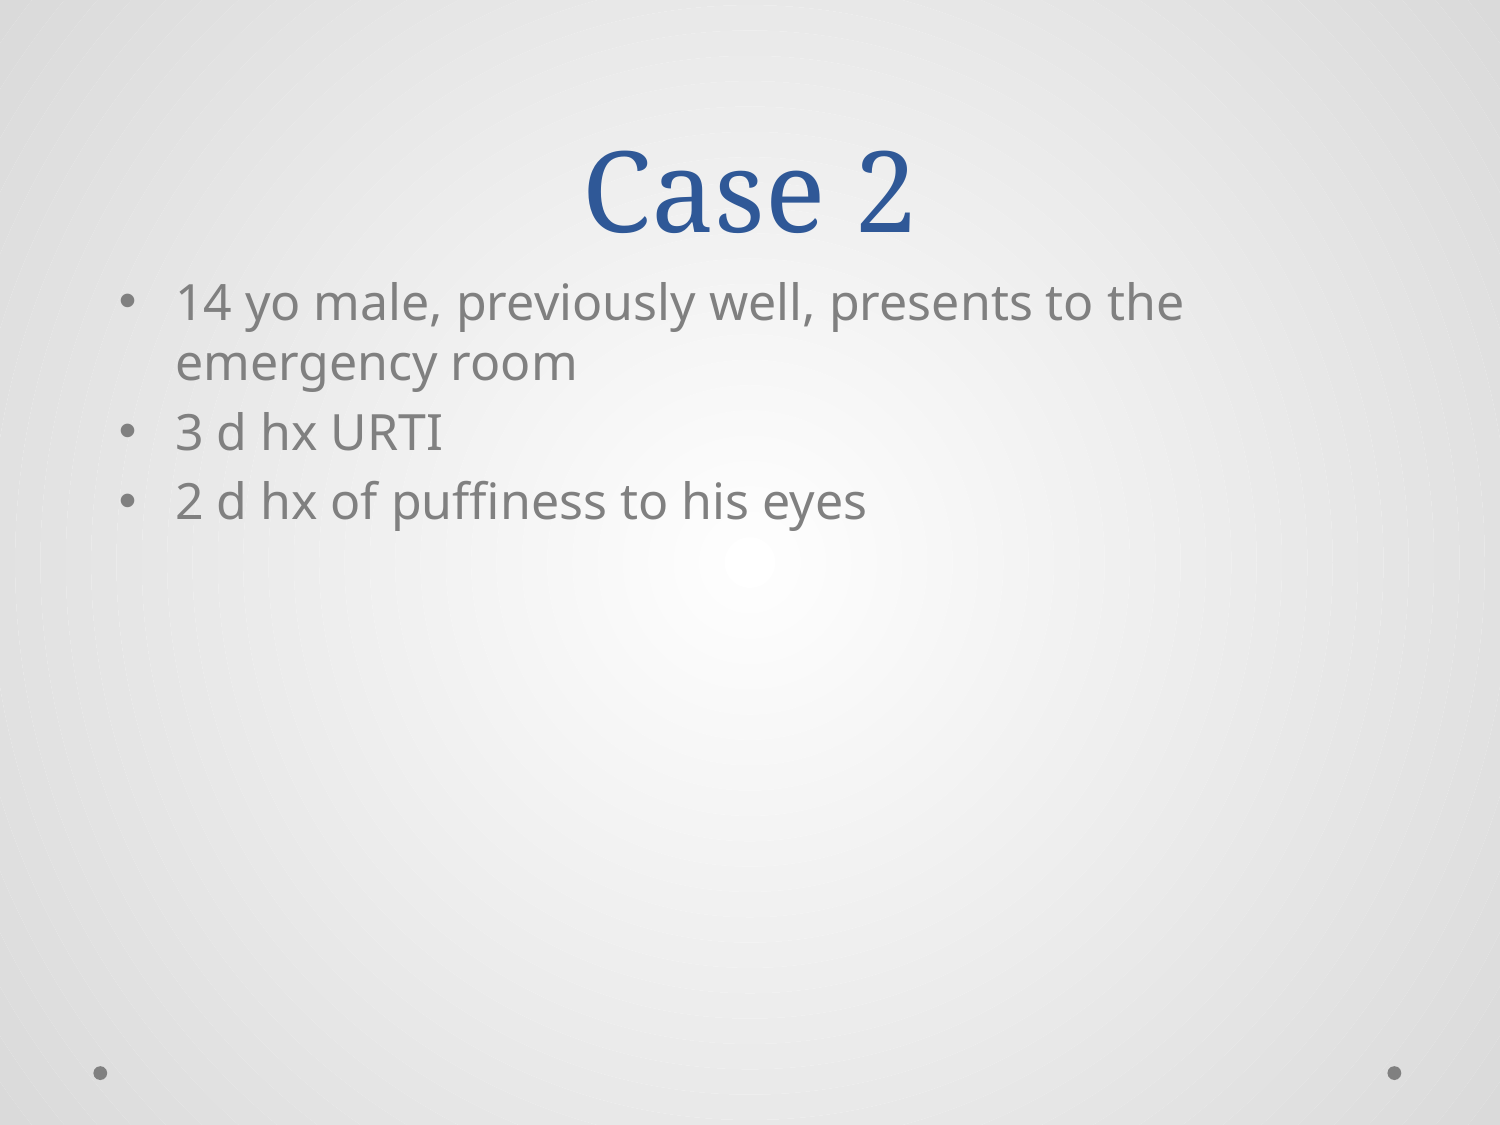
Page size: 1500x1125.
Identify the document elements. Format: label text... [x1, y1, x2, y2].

list 14 yo male, previously well, presents to the emergency room 3 d hx URTI 2 d hx of puffiness to his eyes [75, 262, 1425, 1005]
title Case 2 [75, 0, 1425, 262]
